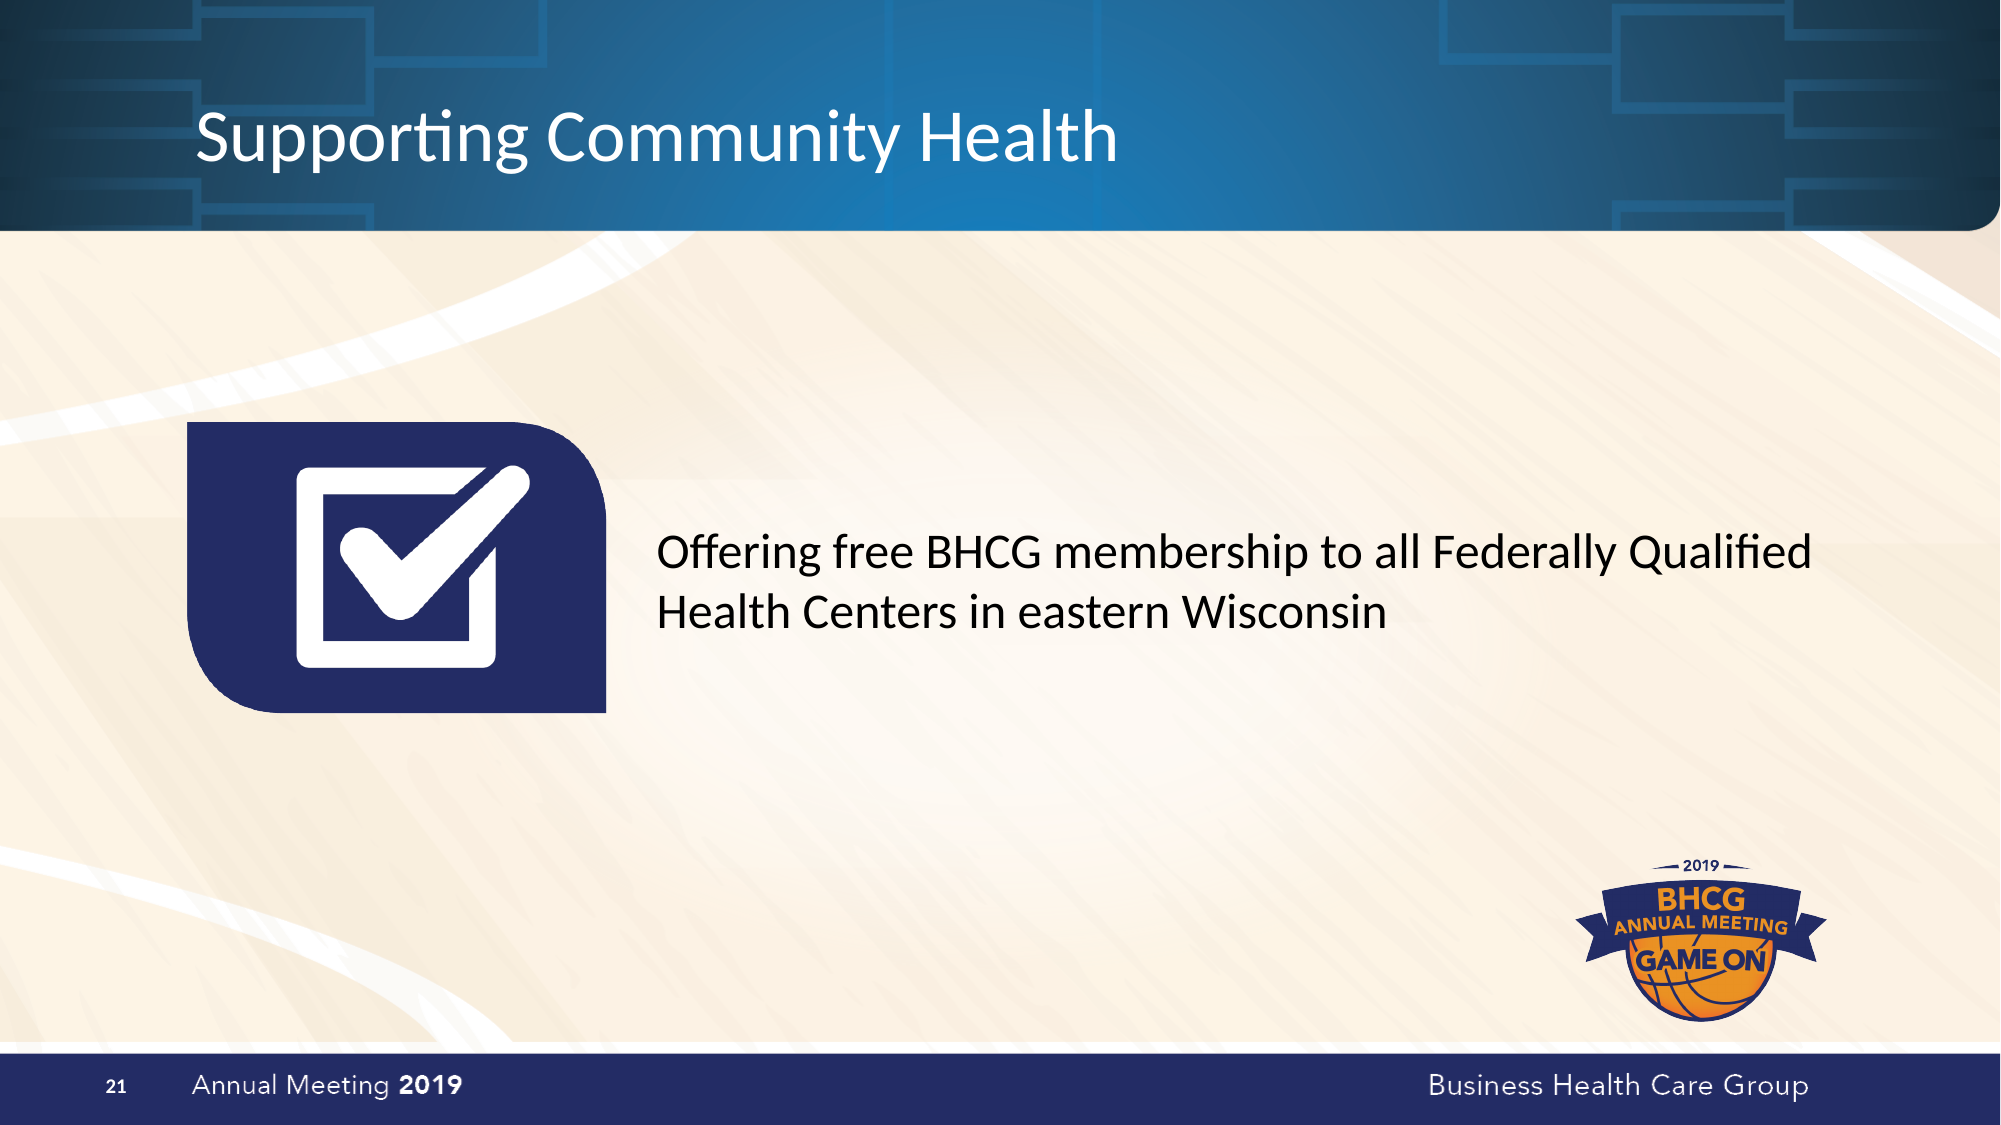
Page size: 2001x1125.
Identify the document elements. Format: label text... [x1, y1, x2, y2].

title Supporting Community Health [180, 45, 1980, 225]
picture [0, 0, 2001, 1125]
list Offering free BHCG membership to all Federally Qualified Health Centers in eastern Wisconsin [641, 510, 1895, 736]
slide_number 21 [12, 1055, 142, 1115]
